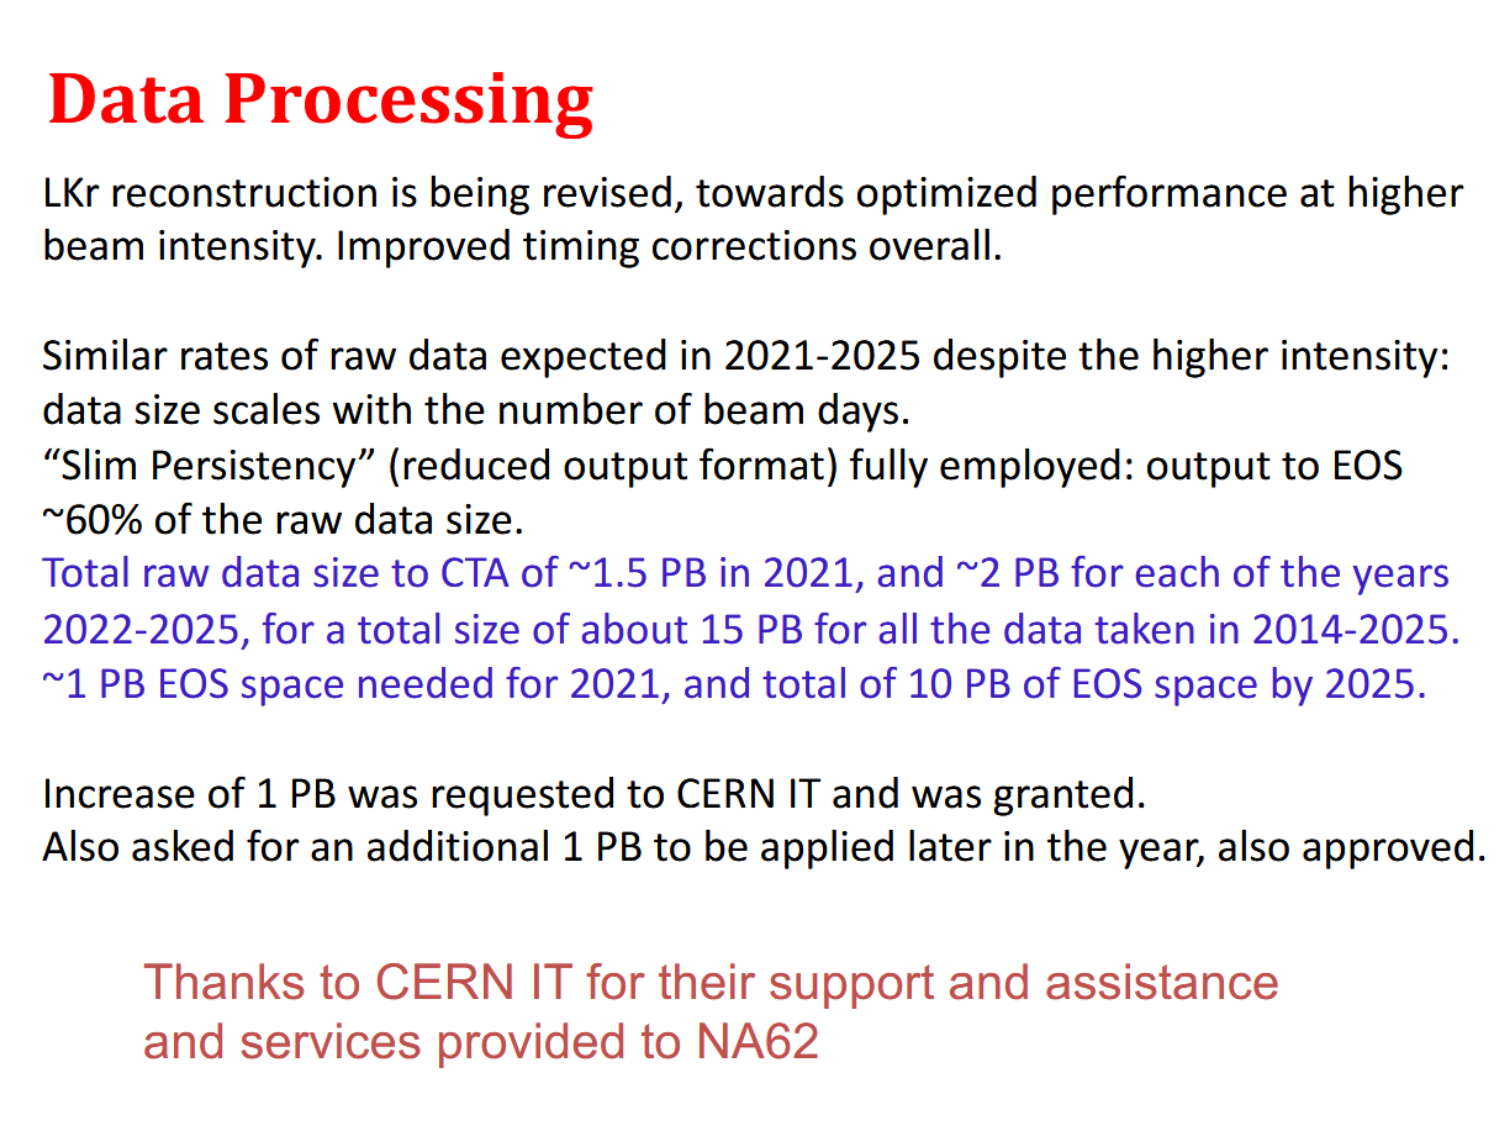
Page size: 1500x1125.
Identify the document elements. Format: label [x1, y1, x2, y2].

picture [30, 66, 1500, 1083]
